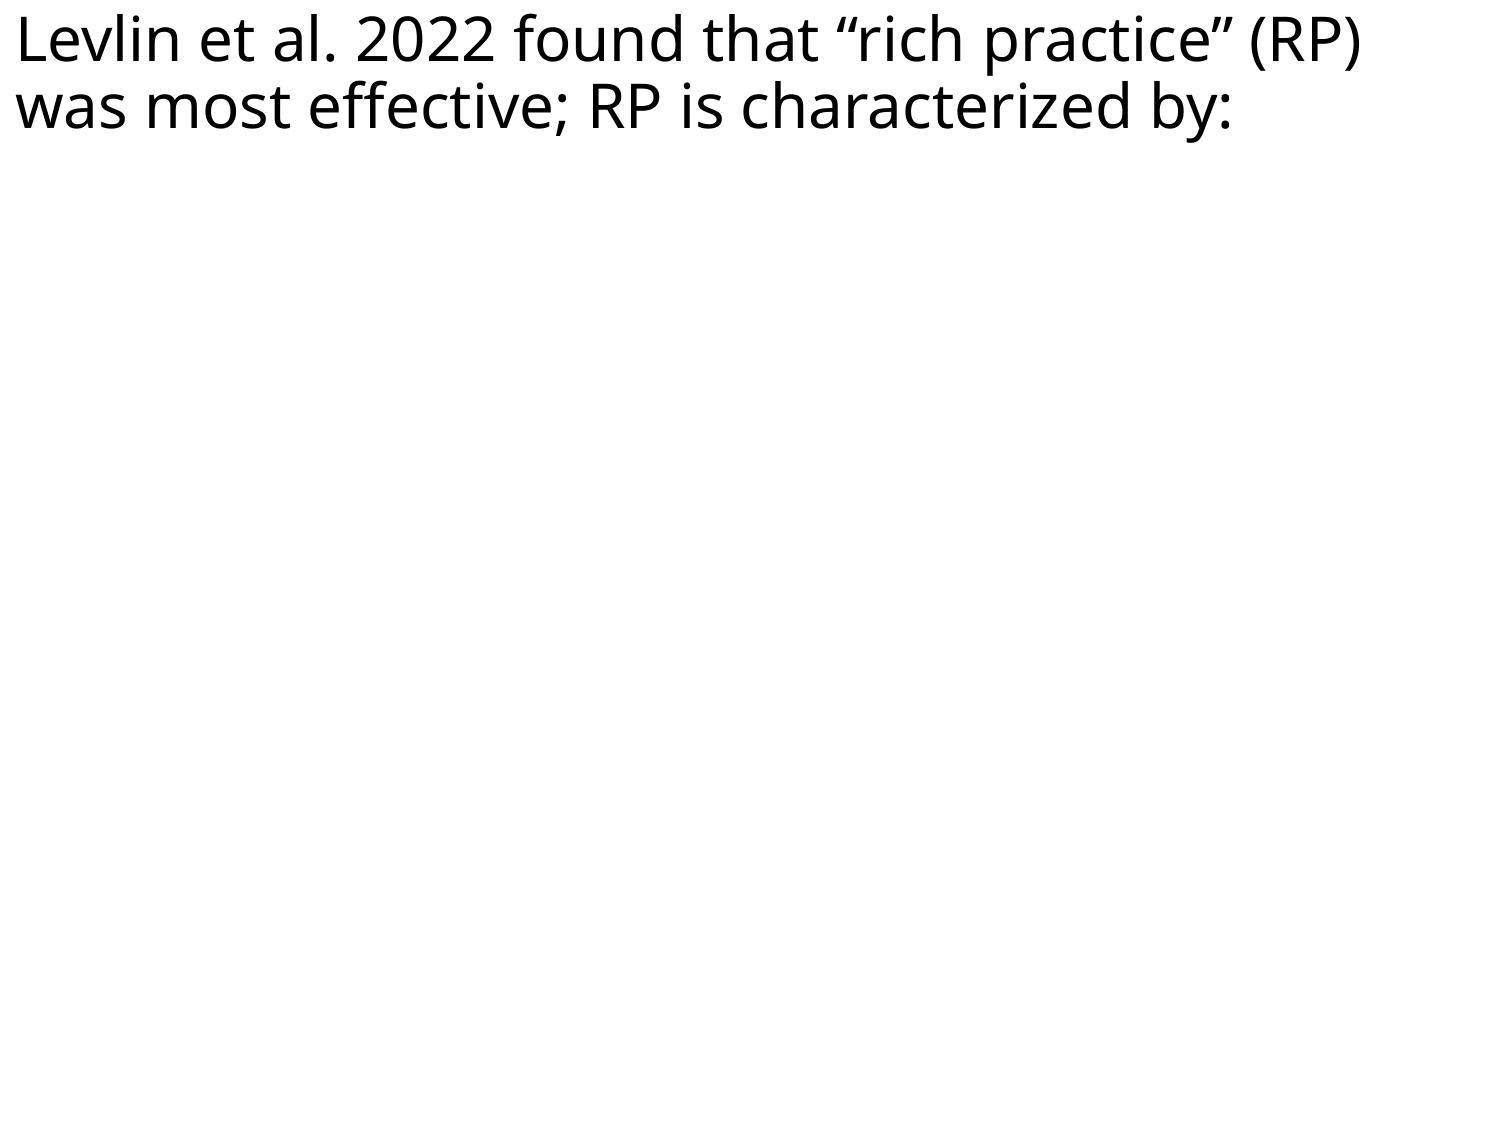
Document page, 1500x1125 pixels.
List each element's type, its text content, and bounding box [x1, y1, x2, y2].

title Levlin et al. 2022 found that “rich practice” (RP) was most effective; RP is characterized by: [0, 0, 1500, 150]
